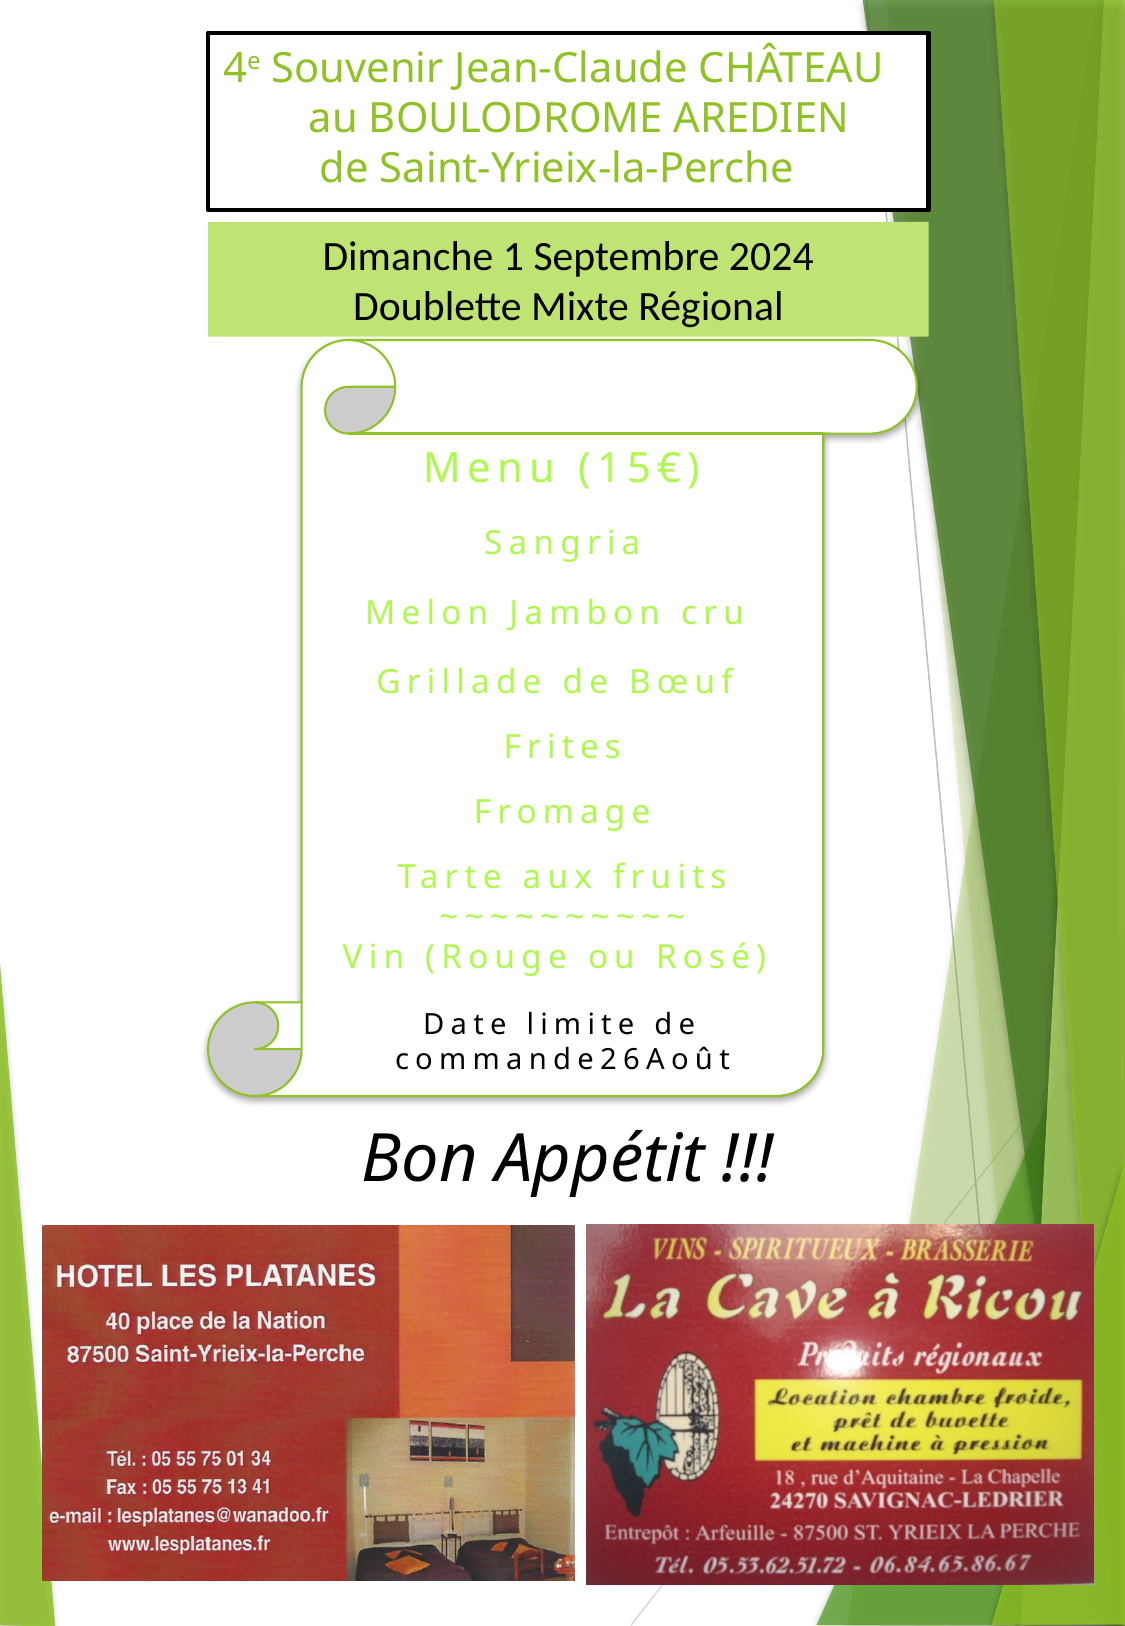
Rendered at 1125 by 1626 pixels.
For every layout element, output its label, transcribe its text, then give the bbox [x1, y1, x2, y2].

title 4e Souvenir Jean-Claude CHÂTEAU au BOULODROME AREDIEN de Saint-Yrieix-la-Perche [208, 32, 929, 211]
text_box Menu (15€) Sangria Melon Jambon cru Grillade de Bœuf Frites Fromage Tarte aux fruits ~~~~~~~~~~ Vin (Rouge ou Rosé) Date limite de commande26Août [207, 338, 918, 1097]
text_box Bon Appétit !!! [219, 1107, 917, 1203]
picture [42, 1225, 576, 1581]
text_box Dimanche 1 Septembre 2024 Doublette Mixte Régional [208, 221, 929, 337]
picture [585, 1223, 1095, 1585]
